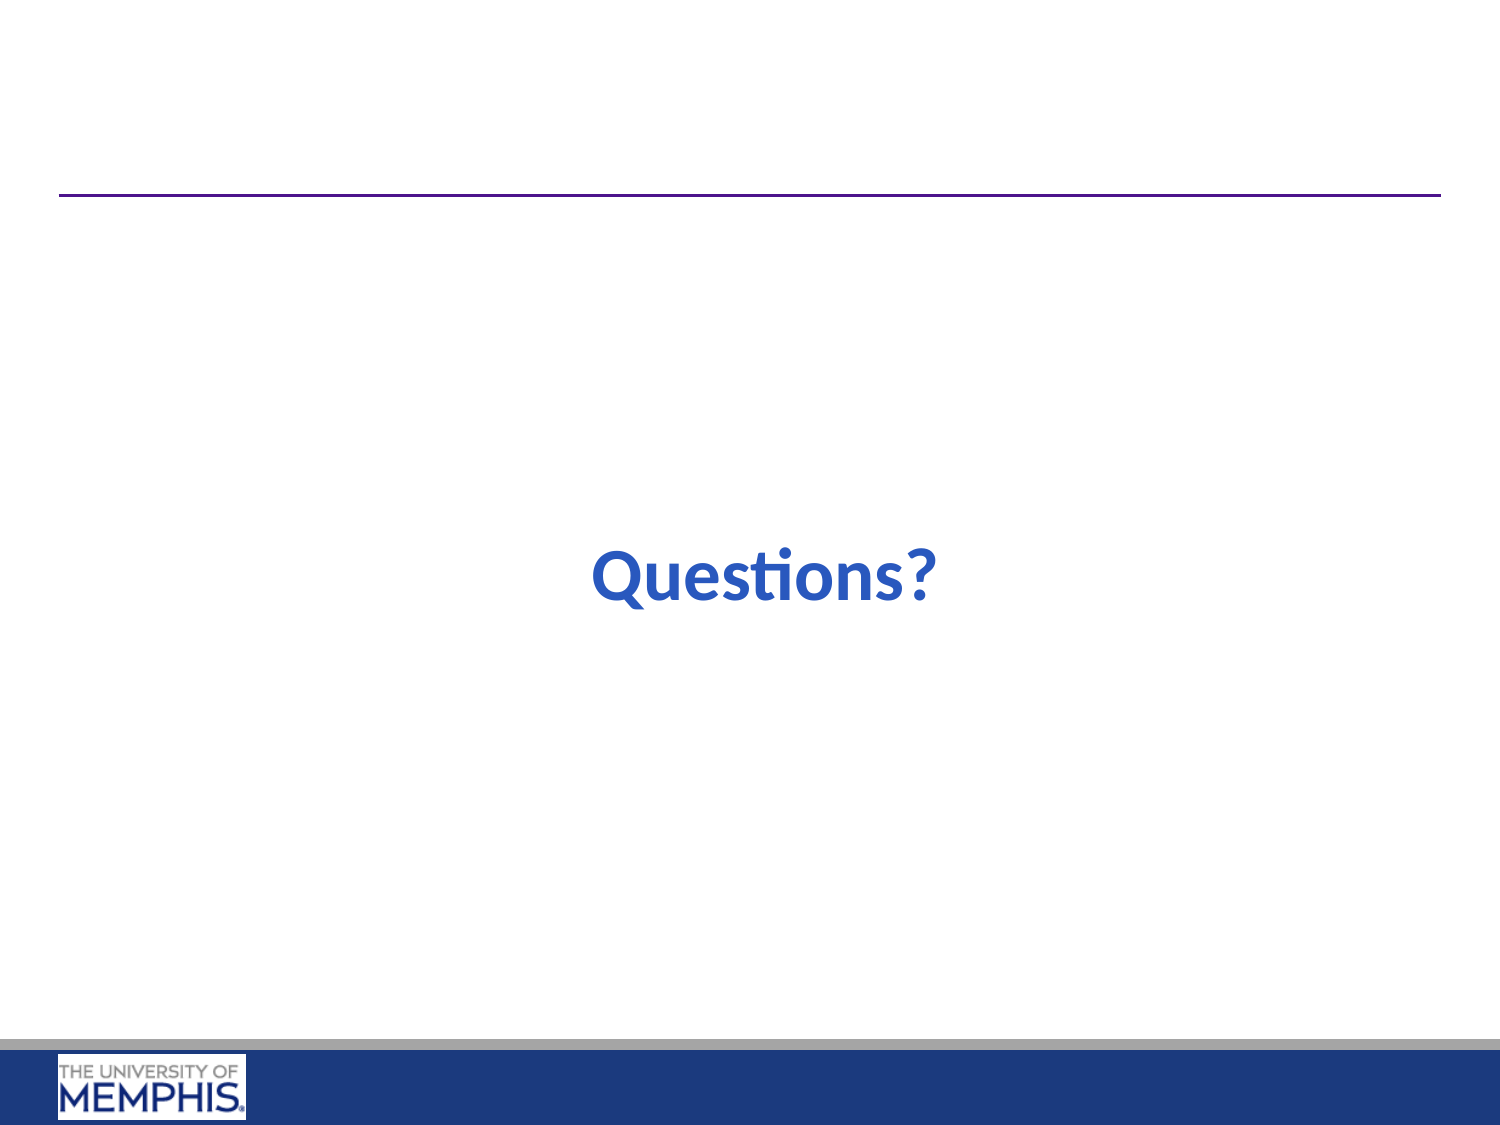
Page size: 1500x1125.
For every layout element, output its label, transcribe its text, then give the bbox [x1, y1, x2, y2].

picture [58, 1054, 246, 1120]
text_box Questions? [73, 427, 1458, 623]
